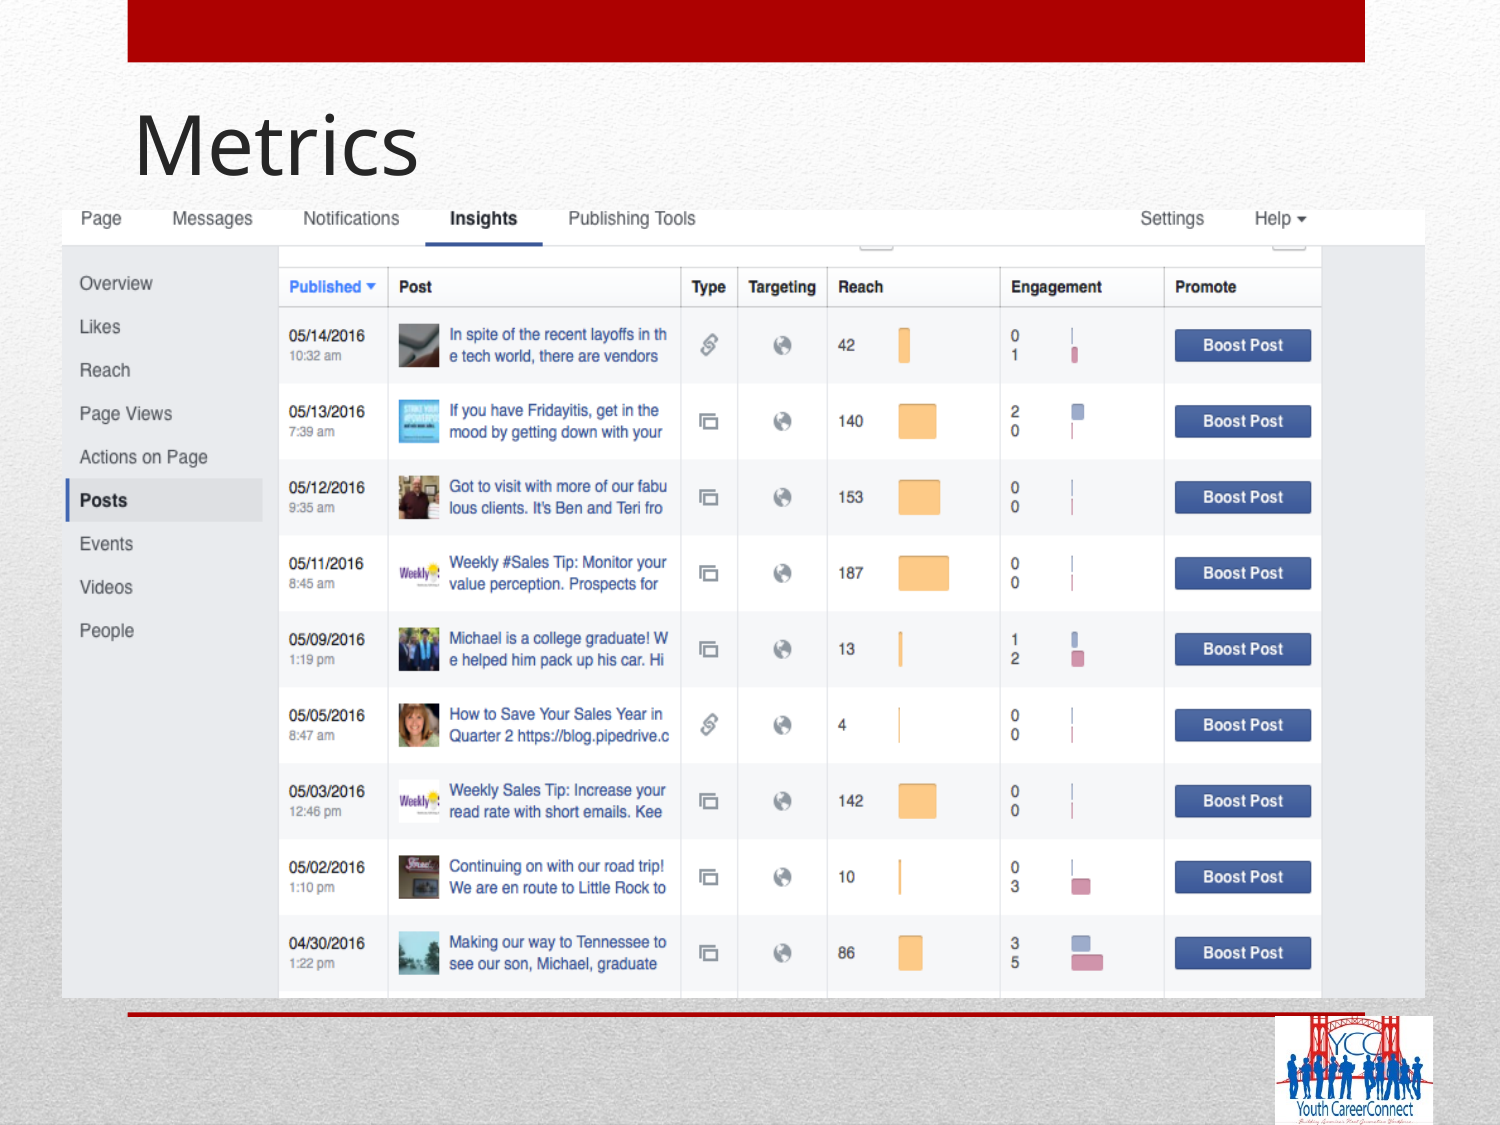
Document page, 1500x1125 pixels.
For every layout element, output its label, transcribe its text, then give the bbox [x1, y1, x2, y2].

picture [0, 0, 1500, 1125]
title Metrics [124, 0, 1376, 201]
